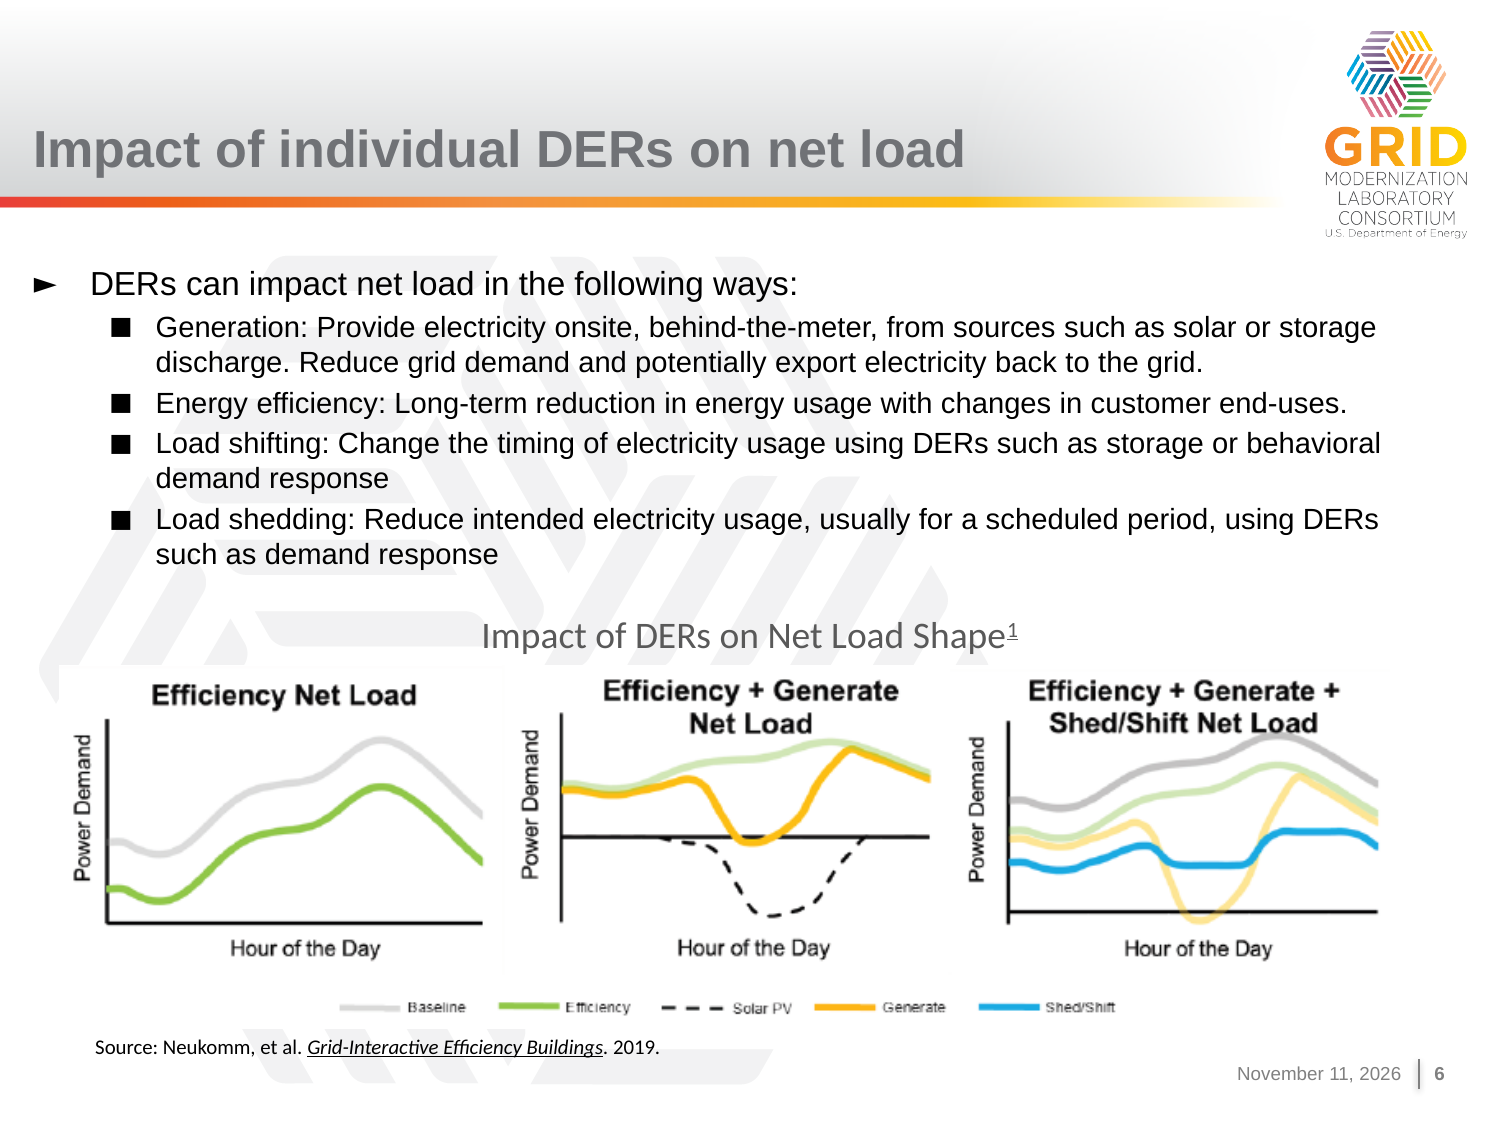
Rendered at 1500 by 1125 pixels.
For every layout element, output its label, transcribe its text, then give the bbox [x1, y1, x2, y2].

picture [0, 0, 1500, 1125]
title Impact of individual DERs on net load [33, 45, 1128, 178]
text_box Source: Neukomm, et al. Grid-Interactive Efficiency Buildings. 2019. [80, 1038, 676, 1066]
list DERs can impact net load in the following ways: Generation: Provide electricity onsite, behind-the-meter, from sources such as solar or storage discharge. Reduce grid demand and potentially export electricity back to the grid. Energy efficiency: Long-term reduction in energy usage with changes in customer end-uses. Load shifting: Change the timing of electricity usage using DERs such as storage or behavioral demand response Load shedding: Reduce intended electricity usage, usually for a scheduled period, using DERs such as demand response [33, 262, 1390, 1005]
text_box Impact of DERs on Net Load Shape1 [466, 603, 1033, 663]
